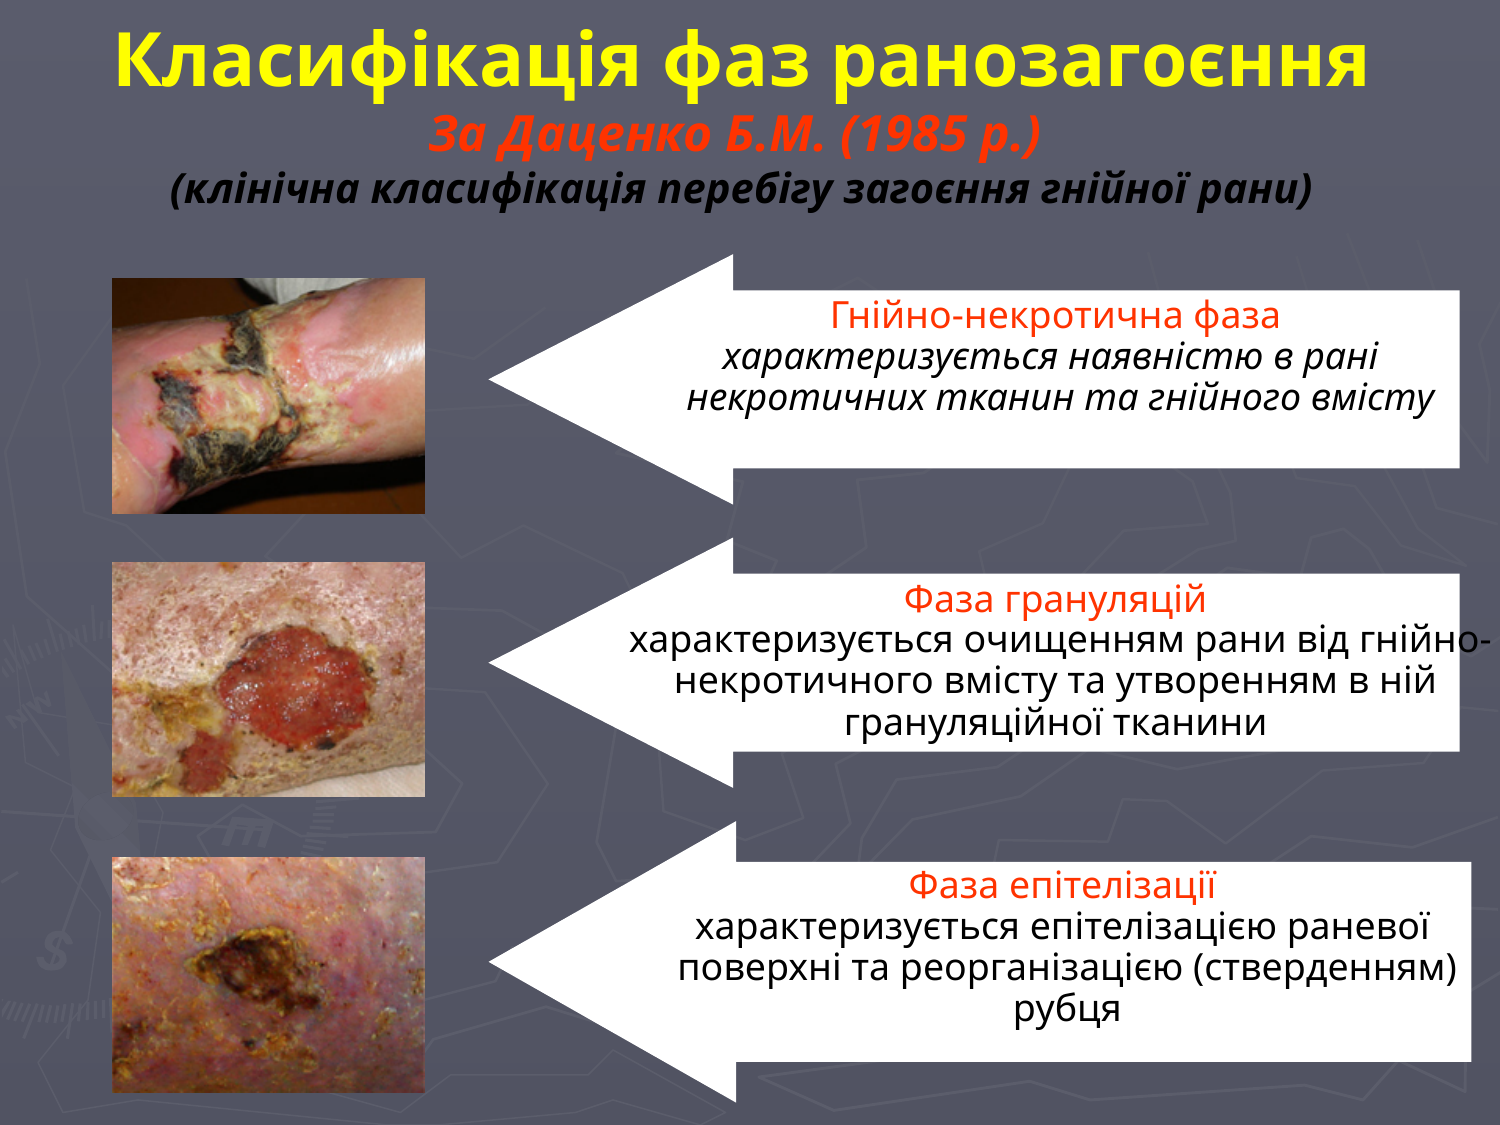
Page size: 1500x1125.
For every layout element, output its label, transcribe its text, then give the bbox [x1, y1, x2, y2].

title Класифікація фаз ранозагоєння За Даценко Б.М. (1985 р.) (клінічна класифікація перебігу загоєння гнійної рани) [41, 42, 1443, 231]
picture [112, 562, 425, 797]
picture [112, 857, 425, 1093]
picture [112, 278, 425, 514]
text_box Фаза епітелізації характеризується епітелізацією раневої поверхні та реорганізацією (стверденням) рубця [490, 822, 1471, 1102]
text_box Фаза грануляцій характеризується очищенням рани від гнійно- некротичного вмісту та утворенням в ній грануляційної тканини [490, 538, 1459, 787]
text_box Гнійно-некротична фаза характеризується наявністю в рані некротичних тканин та гнійного вмісту [490, 255, 1459, 504]
